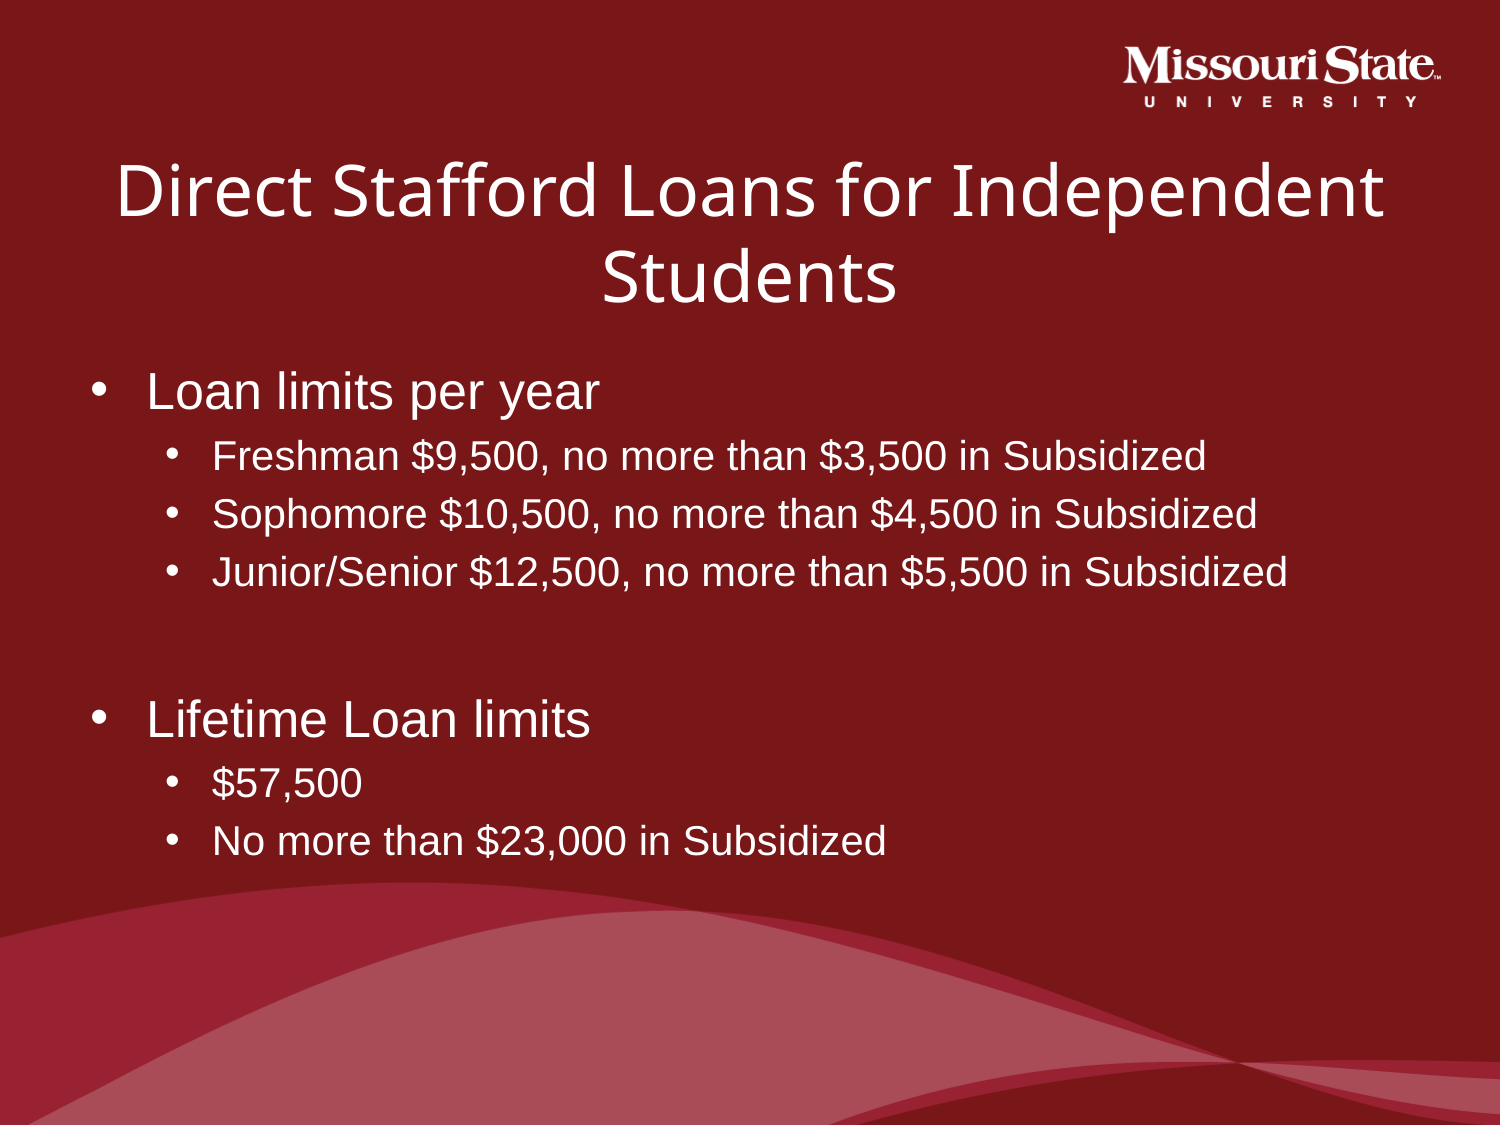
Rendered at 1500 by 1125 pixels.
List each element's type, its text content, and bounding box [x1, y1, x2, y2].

list Loan limits per year Freshman $9,500, no more than $3,500 in Subsidized Sophomore $10,500, no more than $4,500 in Subsidized Junior/Senior $12,500, no more than $5,500 in Subsidized Lifetime Loan limits $57,500 No more than $23,000 in Subsidized [75, 350, 1425, 1063]
picture [0, 0, 1500, 1125]
title Direct Stafford Loans for Independent Students [75, 137, 1425, 325]
